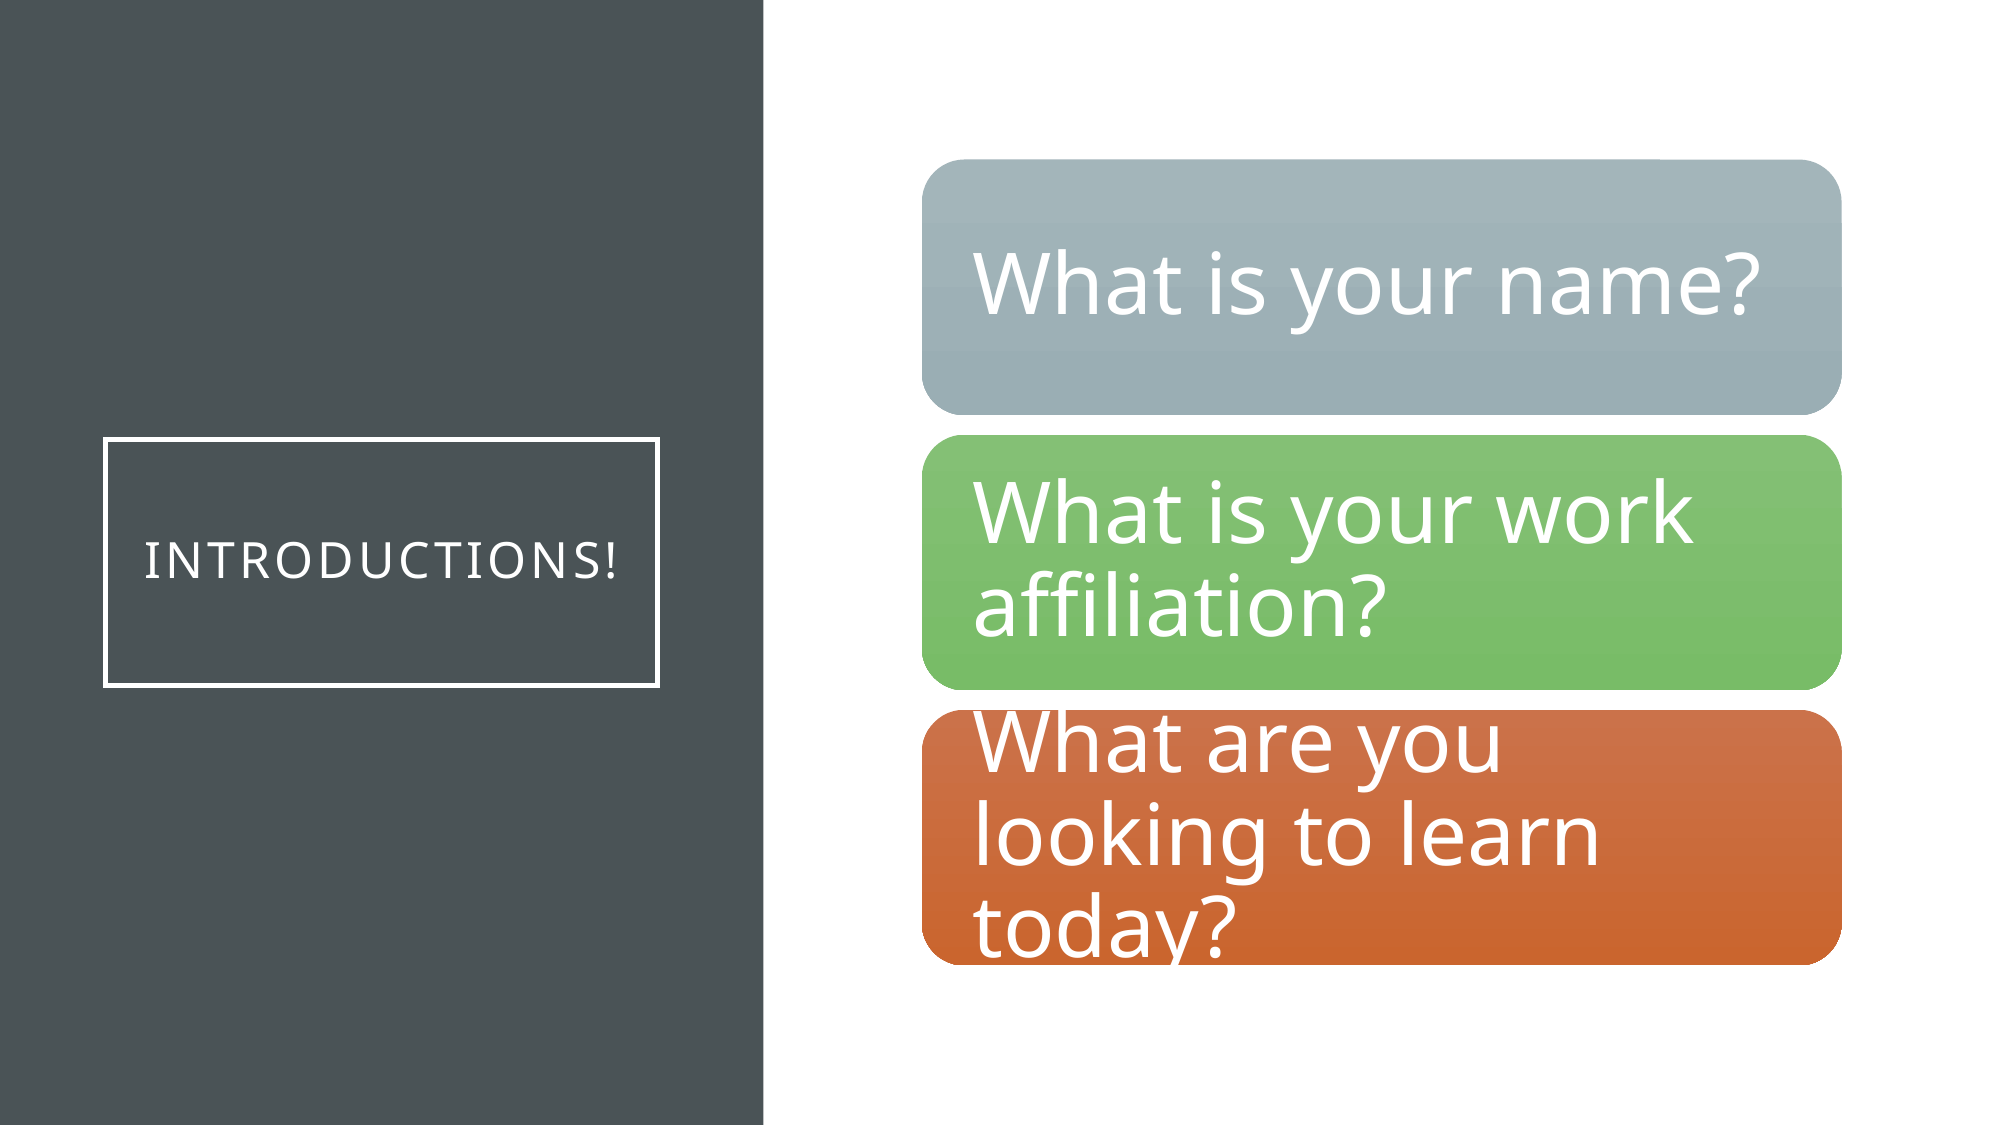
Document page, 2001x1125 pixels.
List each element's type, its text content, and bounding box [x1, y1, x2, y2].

title Introductions! [103, 437, 660, 688]
text_box [0, 0, 764, 1125]
text_box [764, 0, 2000, 1125]
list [921, 158, 1842, 967]
